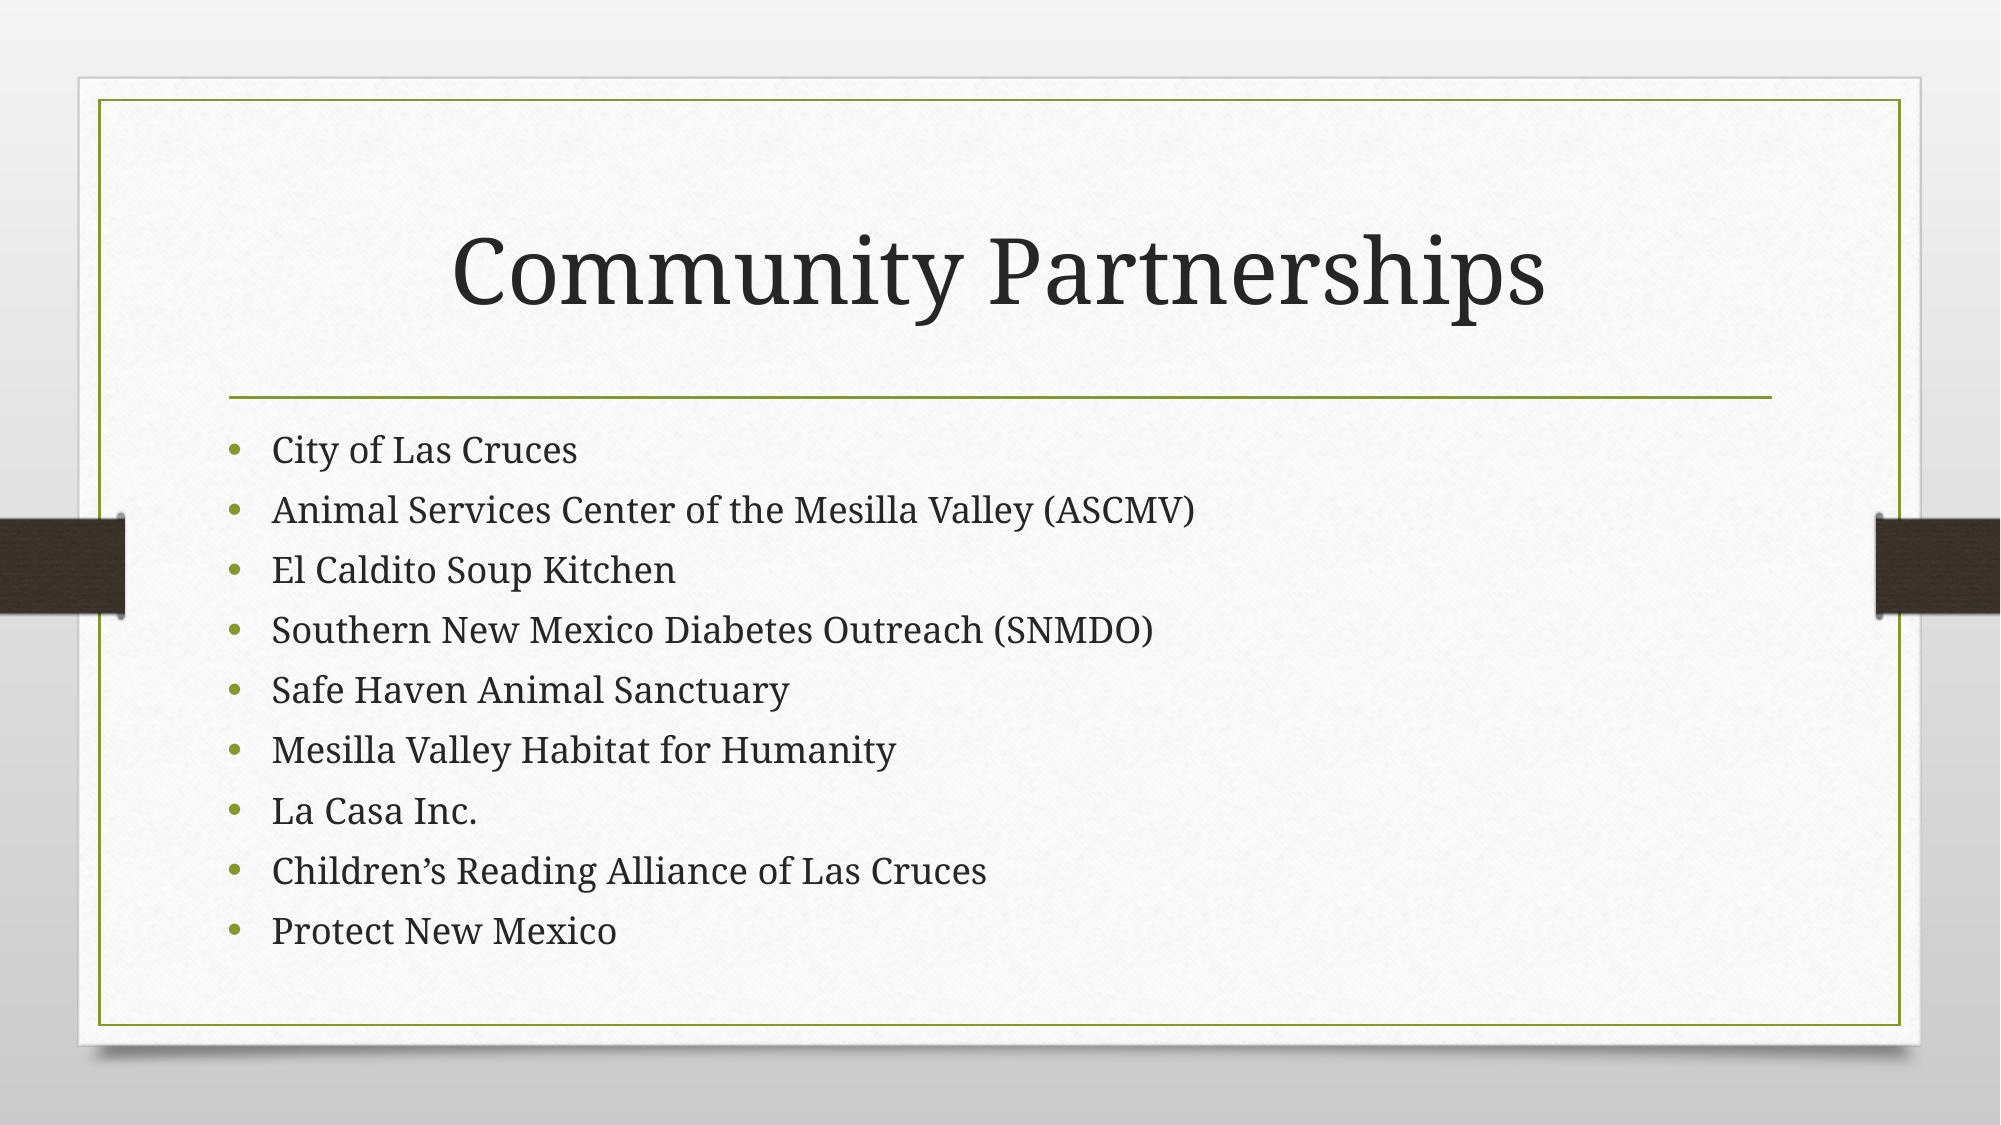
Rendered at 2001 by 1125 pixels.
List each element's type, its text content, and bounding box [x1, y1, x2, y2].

title Community Partnerships [212, 161, 1788, 375]
list City of Las Cruces Animal Services Center of the Mesilla Valley (ASCMV) El Caldito Soup Kitchen Southern New Mexico Diabetes Outreach (SNMDO) Safe Haven Animal Sanctuary Mesilla Valley Habitat for Humanity La Casa Inc. Children’s Reading Alliance of Las Cruces Protect New Mexico [212, 419, 1788, 964]
picture [0, 0, 2001, 1125]
